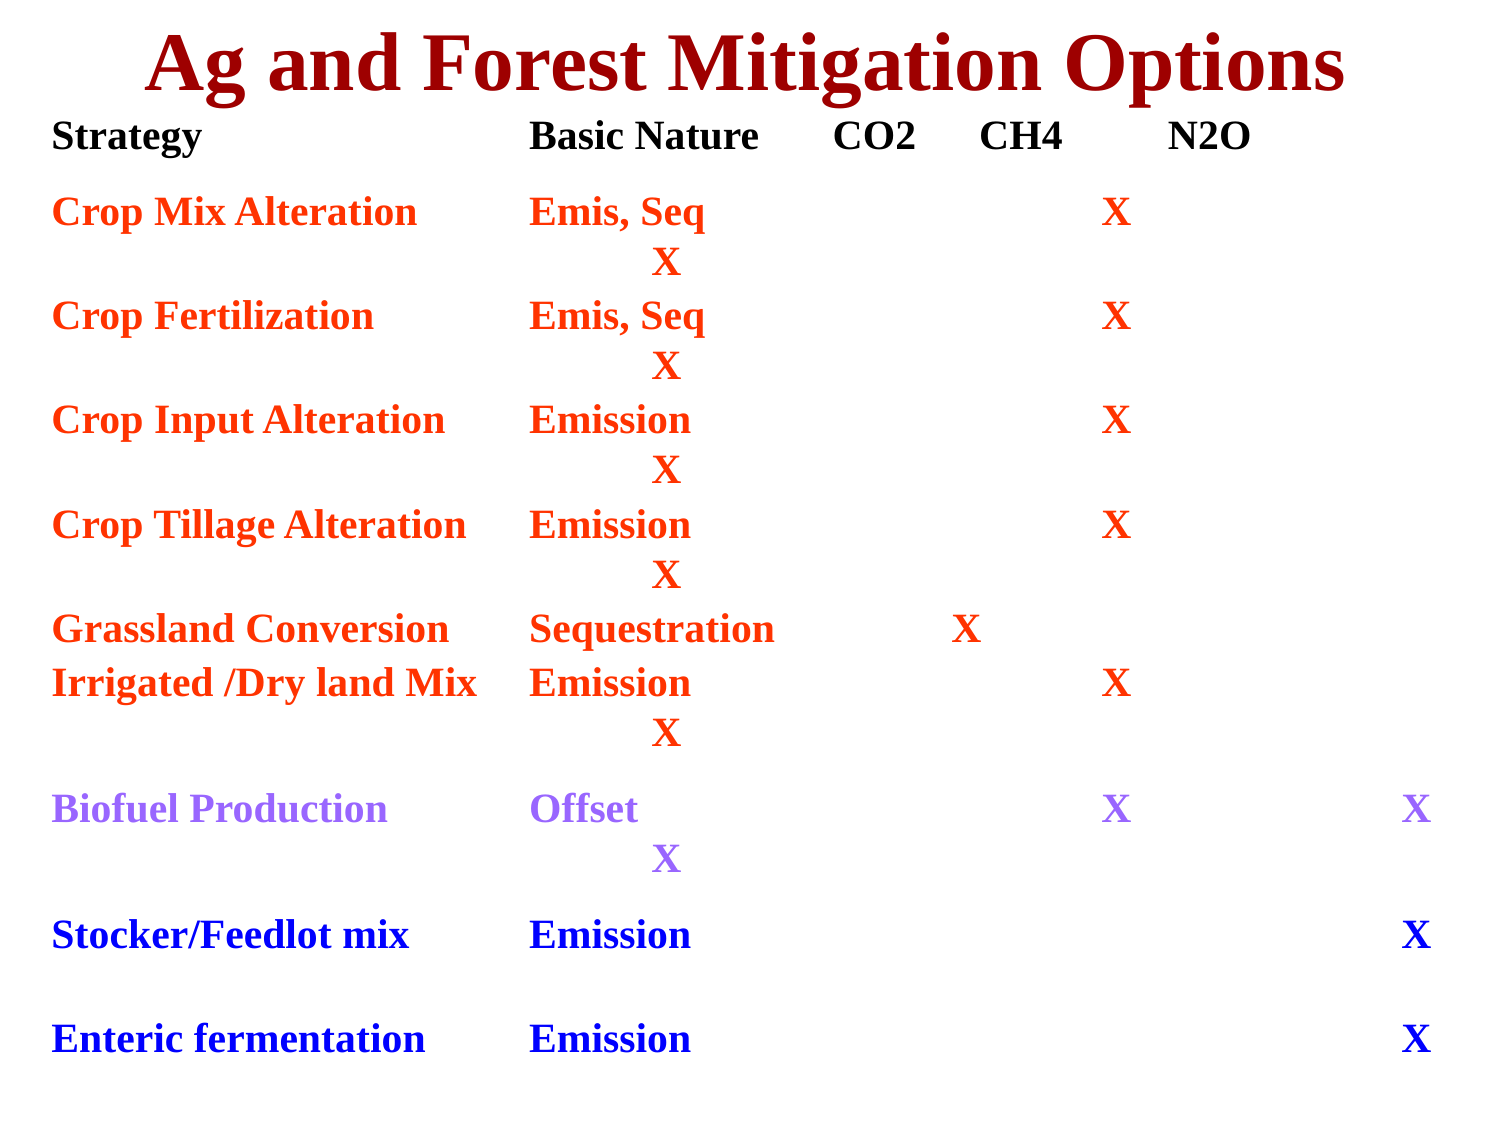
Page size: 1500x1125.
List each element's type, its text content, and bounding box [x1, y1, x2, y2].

text_box Ag and Forest Mitigation Options [129, 0, 1362, 100]
text_box Strategy Basic Nature CO2 CH4 N2O Crop Mix Alteration Emis, Seq X X Crop Fertilization Emis, Seq X X Crop Input Alteration Emission X X Crop Tillage Alteration Emission X X Grassland Conversion Sequestration X Irrigated /Dry land Mix Emission X X Biofuel Production Offset X X X Stocker/Feedlot mix Emission X Enteric fermentation Emission X Livestock Herd Size Emission X X Livestock System Change Emission X X Manure Management Emission X X Rice Acreage Emission X Afforestation Sequestration X Existing timberland Mgt Sequestration X Deforestation Emission X [36, 100, 1500, 1056]
